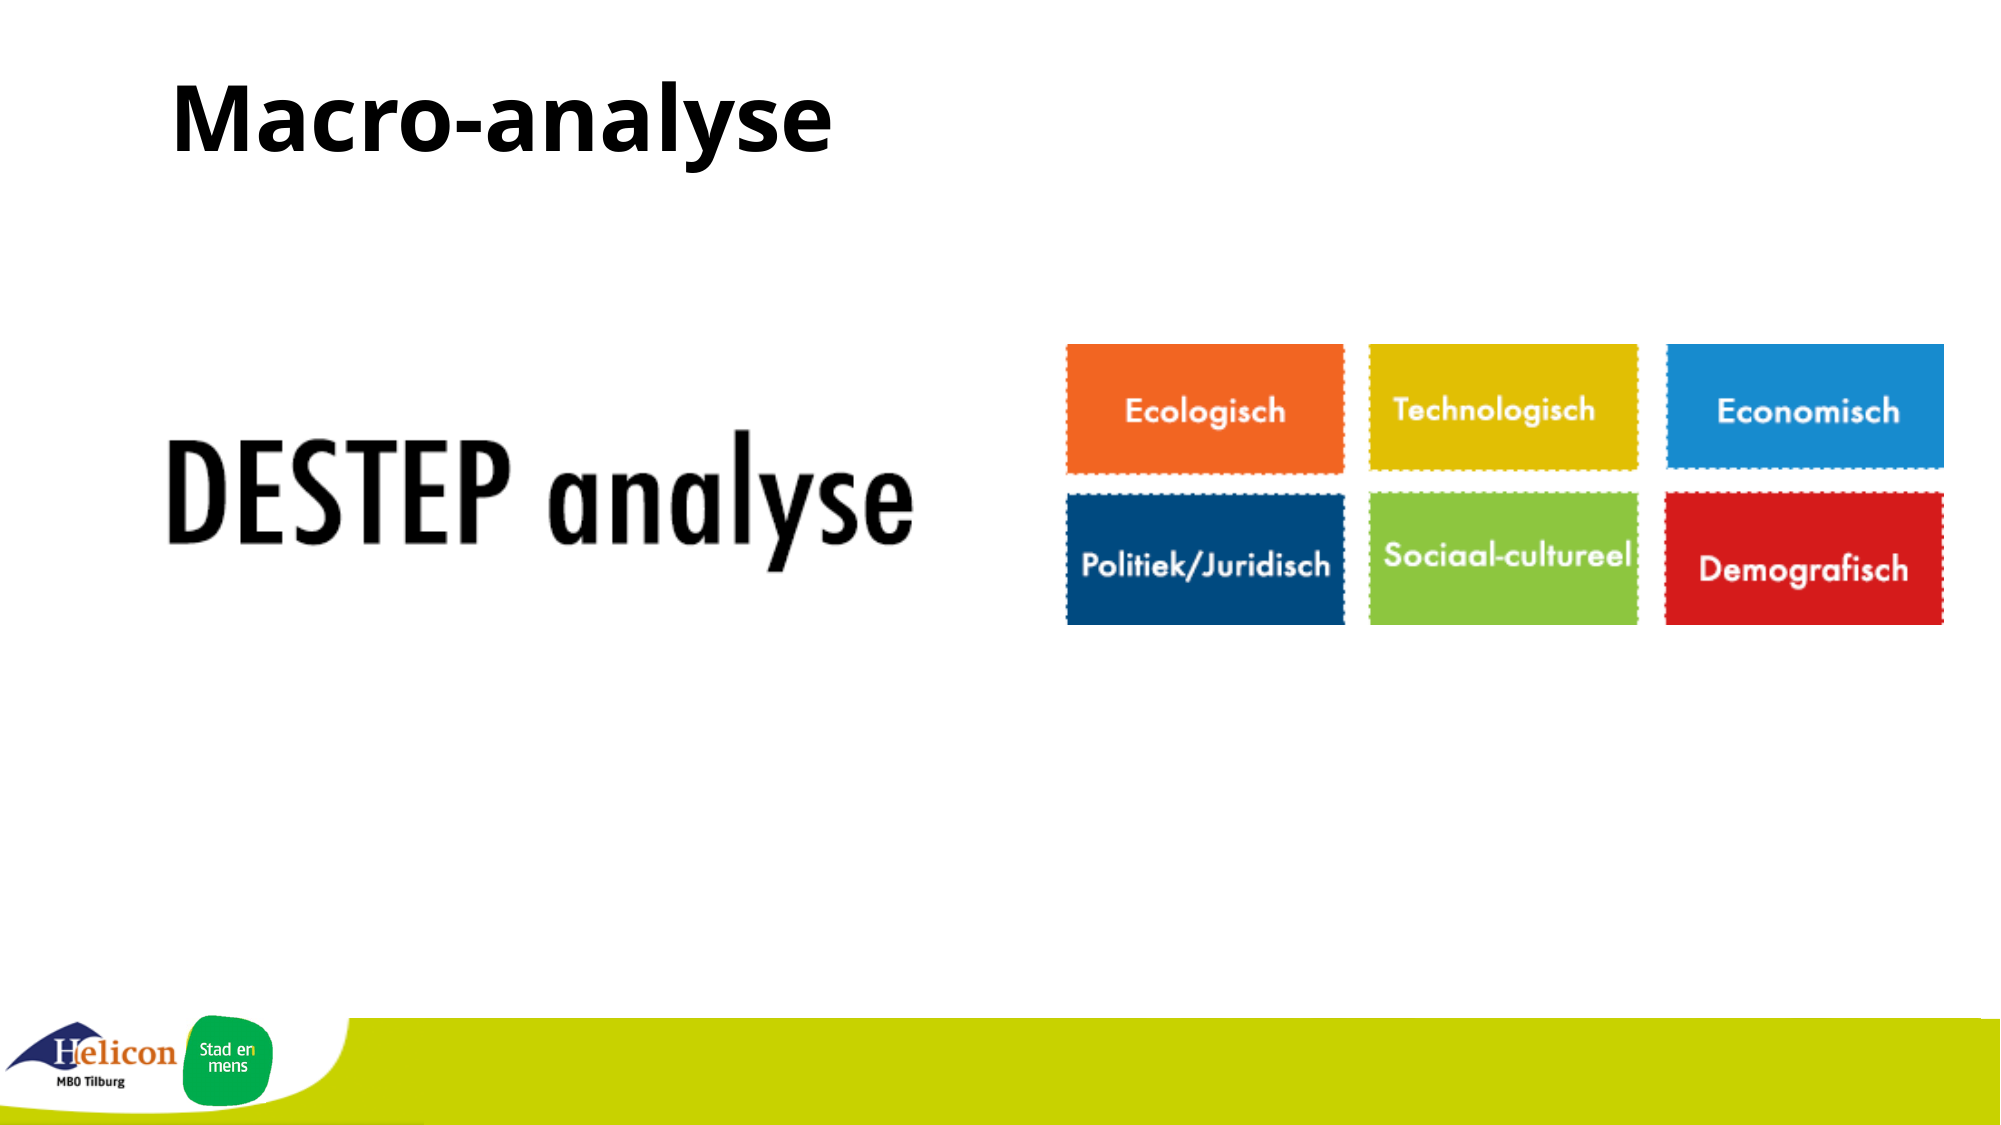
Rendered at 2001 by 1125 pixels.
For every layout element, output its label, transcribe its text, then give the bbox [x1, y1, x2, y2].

picture [94, 344, 1944, 625]
picture [0, 1013, 424, 1125]
text_box Macro-analyse [154, 64, 1655, 232]
